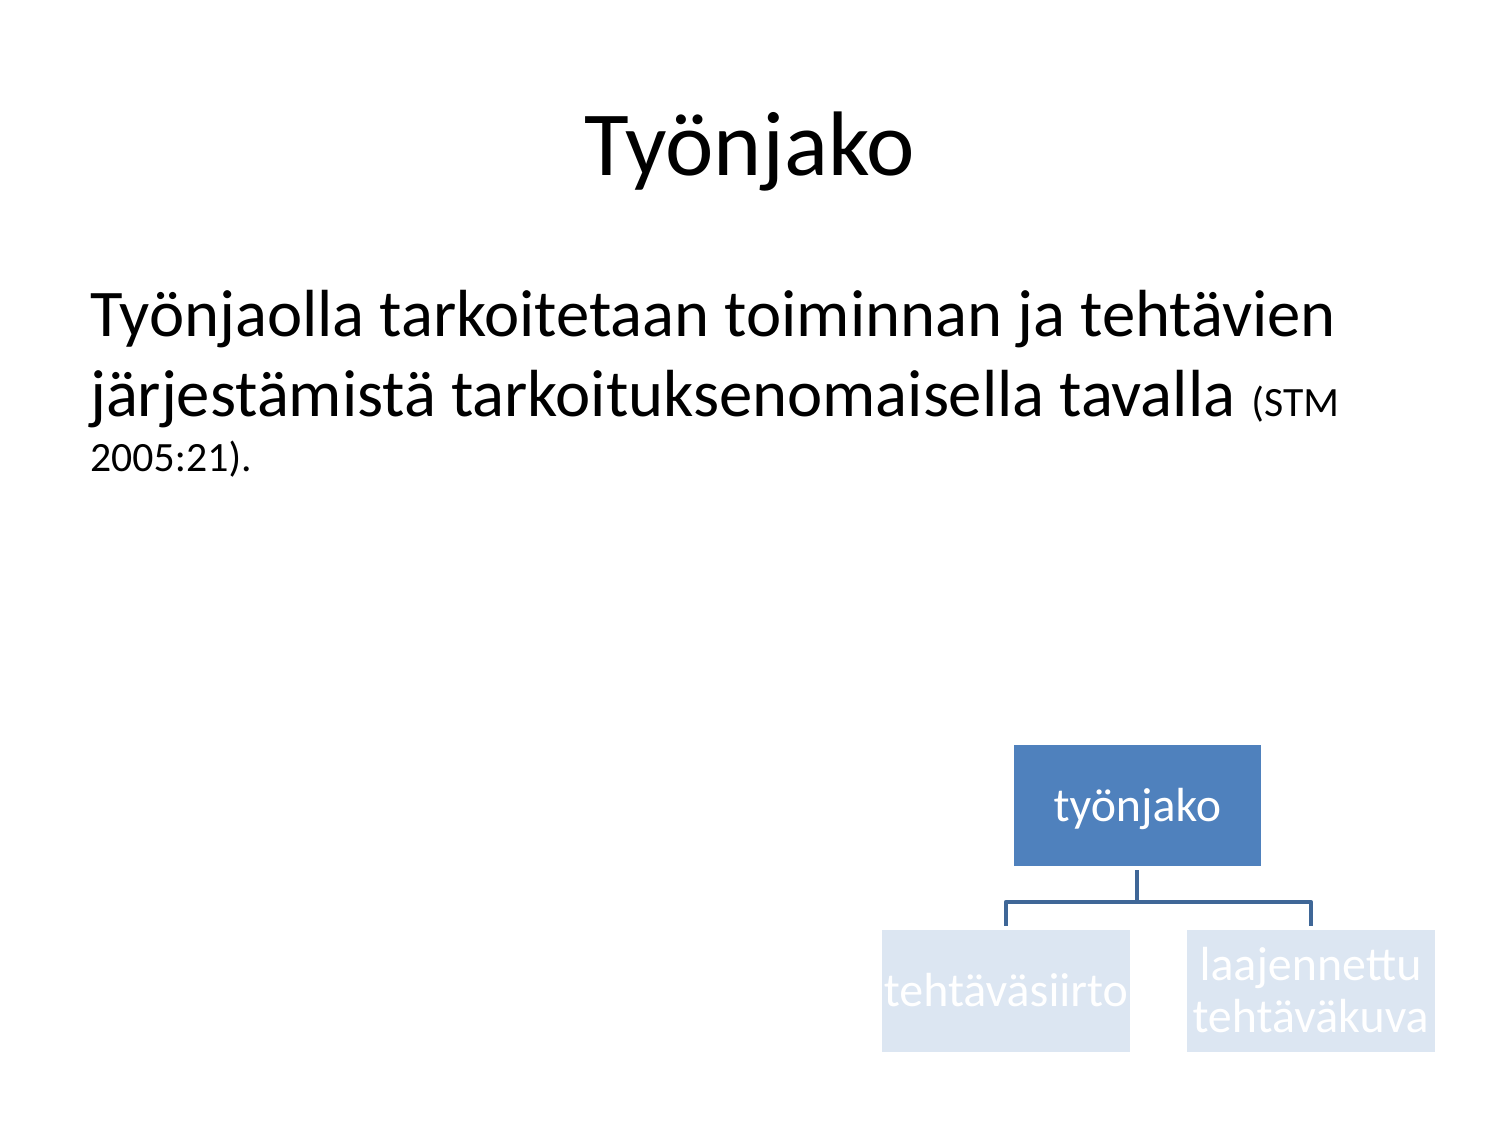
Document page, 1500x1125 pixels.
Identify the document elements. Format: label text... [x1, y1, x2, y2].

list Työnjaolla tarkoitetaan toiminnan ja tehtävien järjestämistä tarkoituksenomaisella tavalla (STM 2005:21). [75, 262, 1425, 1005]
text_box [879, 739, 1437, 1065]
title Työnjako [75, 45, 1425, 233]
